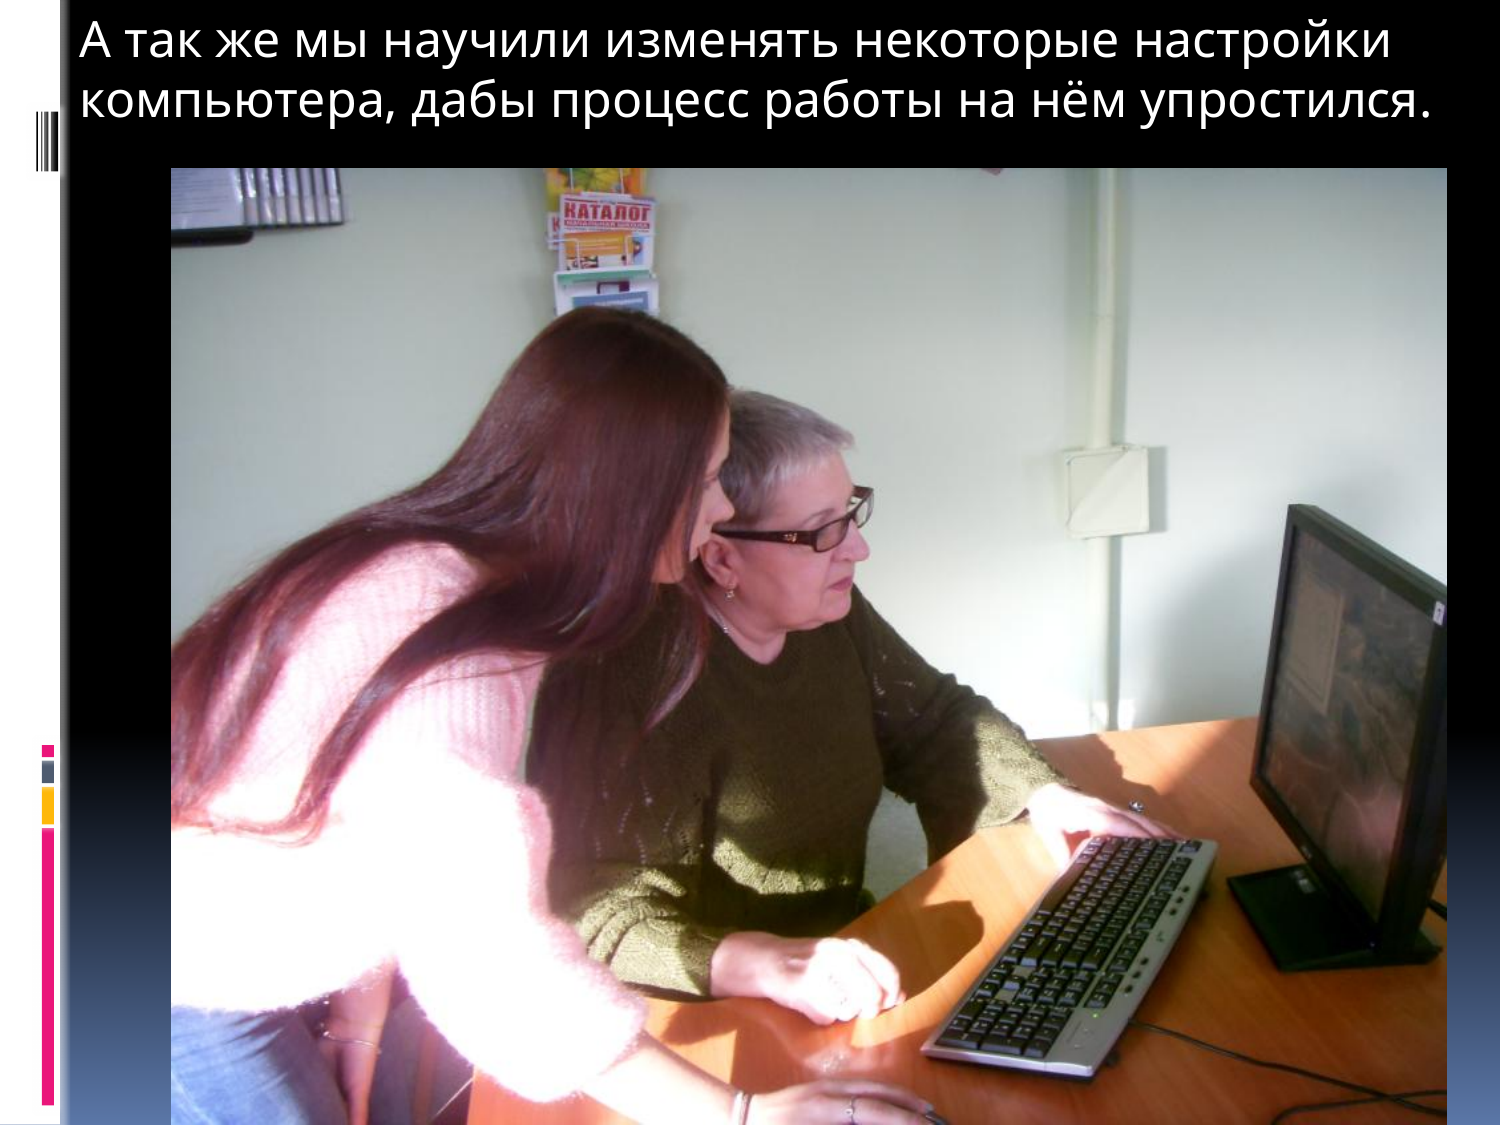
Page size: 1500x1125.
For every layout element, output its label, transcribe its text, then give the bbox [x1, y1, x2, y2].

picture [170, 167, 1448, 1125]
list А так же мы научили изменять некоторые настройки компьютера, дабы процесс работы на нём упростился. [64, 0, 1500, 161]
